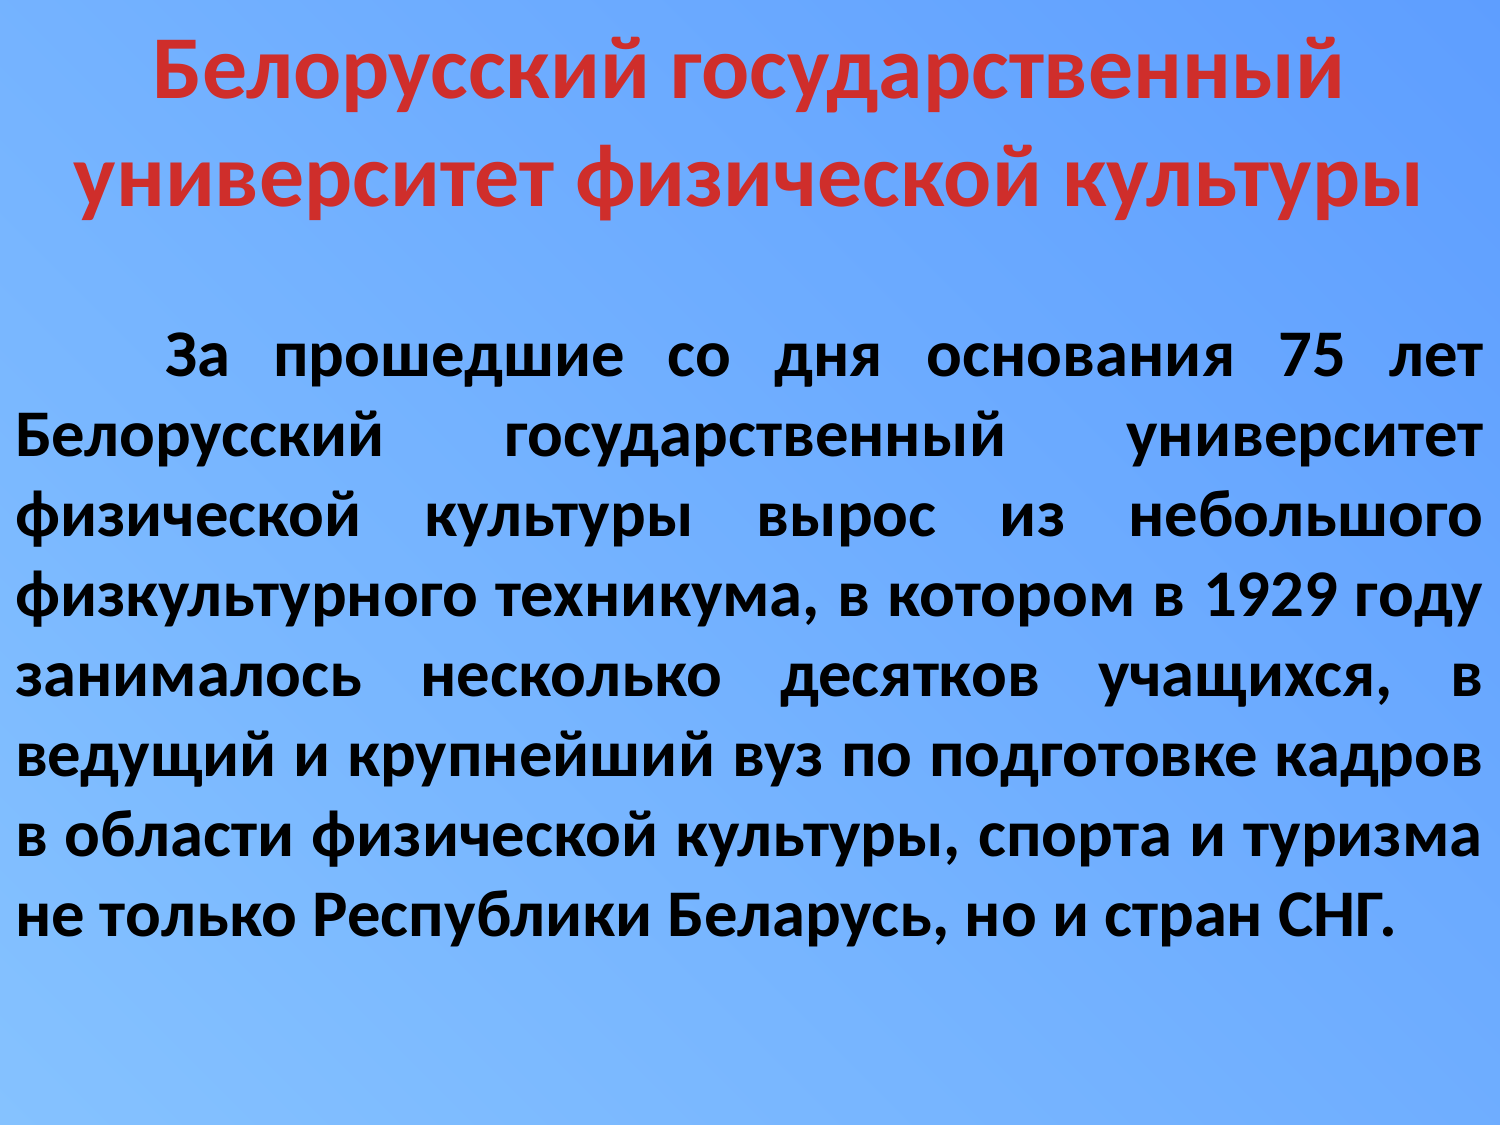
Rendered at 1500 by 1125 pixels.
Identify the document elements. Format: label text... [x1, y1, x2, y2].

list За прошедшие со дня основания 75 лет Белорусский государственный университет физической культуры вырос из небольшого физкультурного техникума, в котором в 1929 году занималось несколько десятков учащихся, в ведущий и крупнейший вуз по подготовке кадров в области физической культуры, спорта и туризма не только Республики Беларусь, но и стран СНГ. [0, 302, 1500, 1106]
title Белорусский государственный университет физической культуры [0, 0, 1500, 233]
